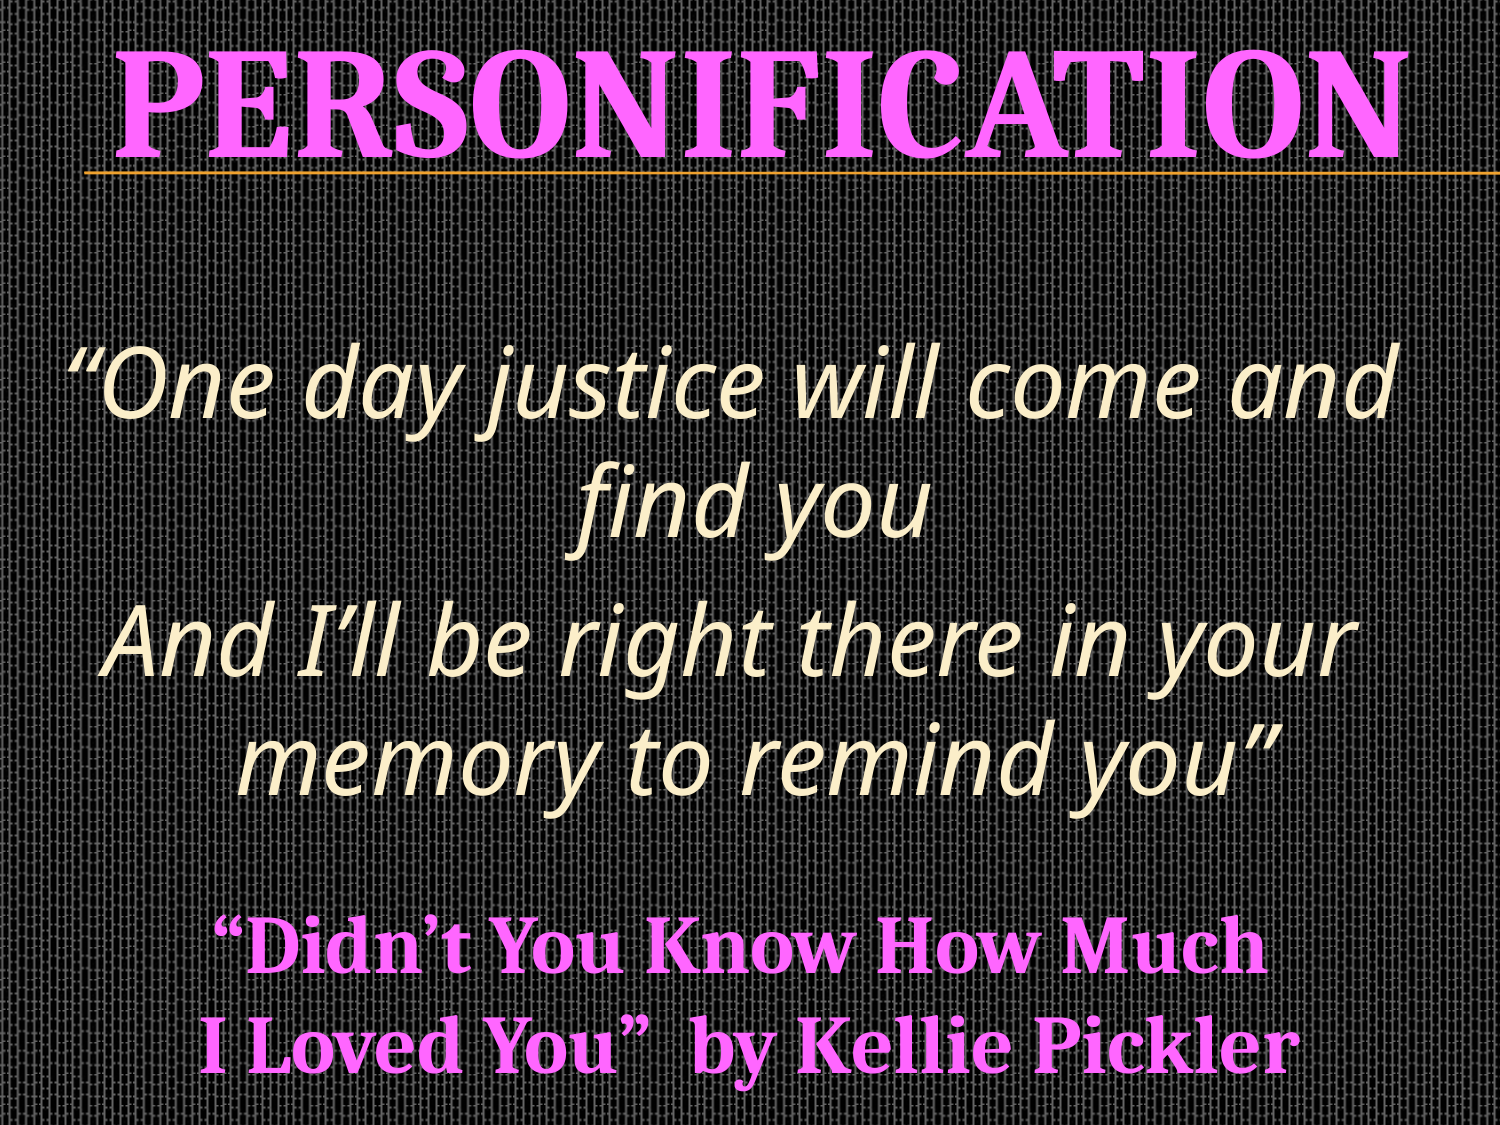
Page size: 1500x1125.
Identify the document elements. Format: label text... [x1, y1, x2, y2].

list “One day justice will come and find you And I’ll be right there in your memory to remind you” [0, 312, 1463, 825]
text_box “Didn’t You Know How Much I Loved You” by Kellie Pickler [24, 882, 1475, 1098]
title personification [50, 24, 1475, 163]
